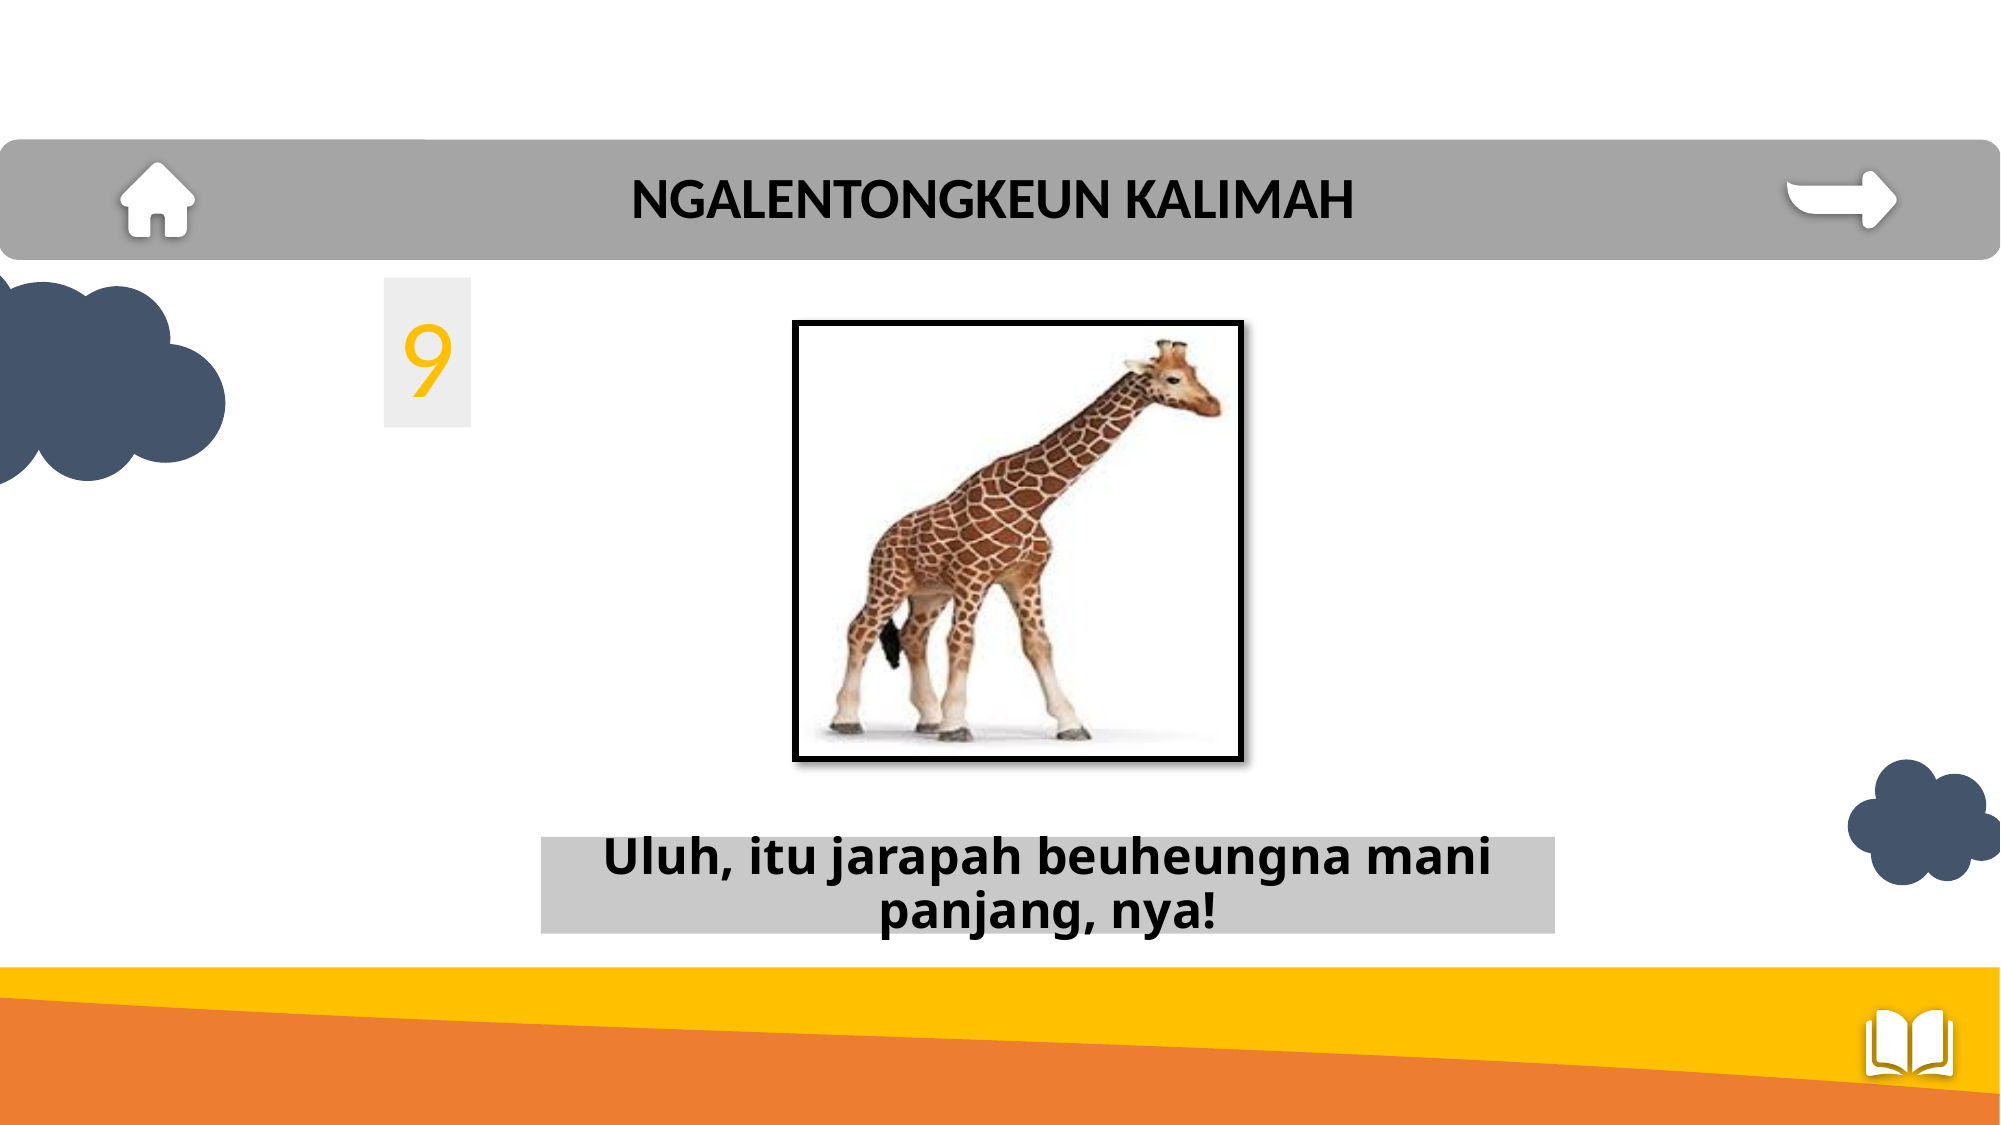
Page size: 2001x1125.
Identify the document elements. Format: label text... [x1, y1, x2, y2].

picture [1866, 999, 1953, 1086]
picture [798, 325, 1239, 757]
title Uluh, itu jarapah beuheungna mani panjang, nya! [540, 836, 1555, 934]
subtitle NGALENTONGKEUN KALIMAH [347, 140, 1653, 260]
text_box 9 [383, 277, 471, 428]
text_box [1847, 759, 2000, 886]
text_box [1787, 171, 1897, 229]
text_box [120, 162, 195, 237]
text_box [0, 275, 226, 485]
